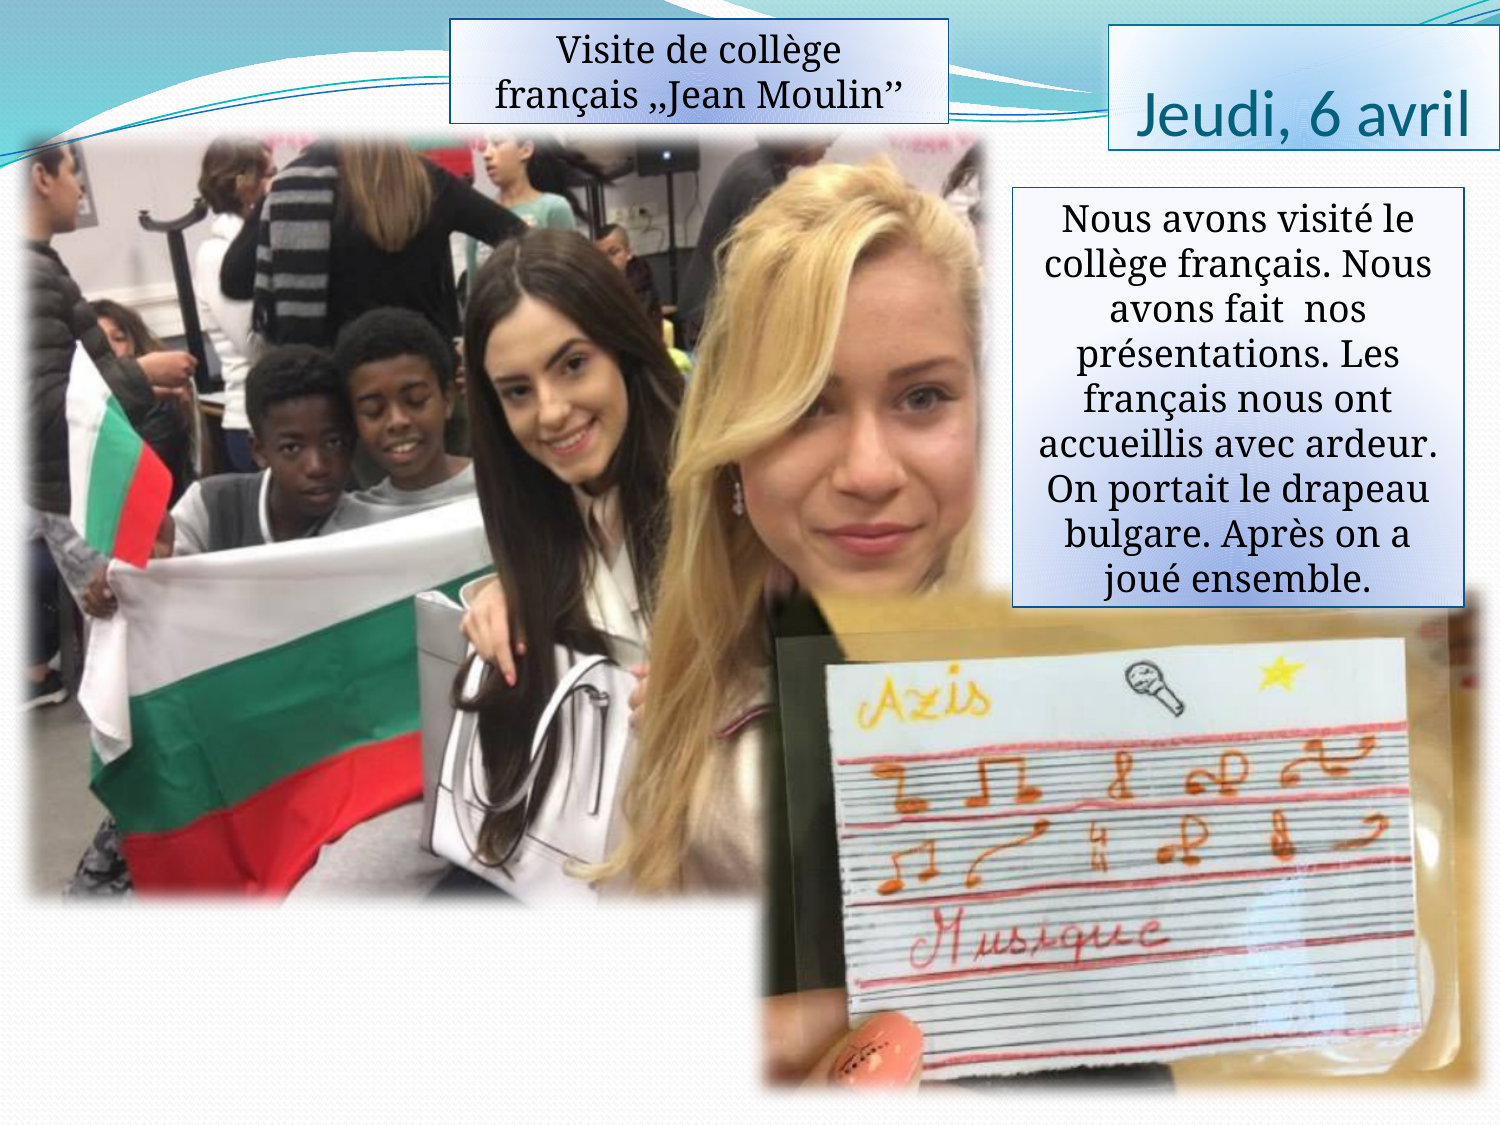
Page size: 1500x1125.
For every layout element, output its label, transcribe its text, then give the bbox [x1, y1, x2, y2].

text_box Nous avons visité le collège français. Nous avons fait nos présentations. Les français nous ont accueillis avec ardeur. Оn portait le drapeau bulgare. Après on a joué ensemble. [1012, 187, 1465, 574]
picture [10, 124, 1496, 1104]
text_box Visite de collège français ,,Jean Moulin’’ [449, 18, 949, 124]
text_box Jeudi, 6 avril [1108, 24, 1500, 151]
